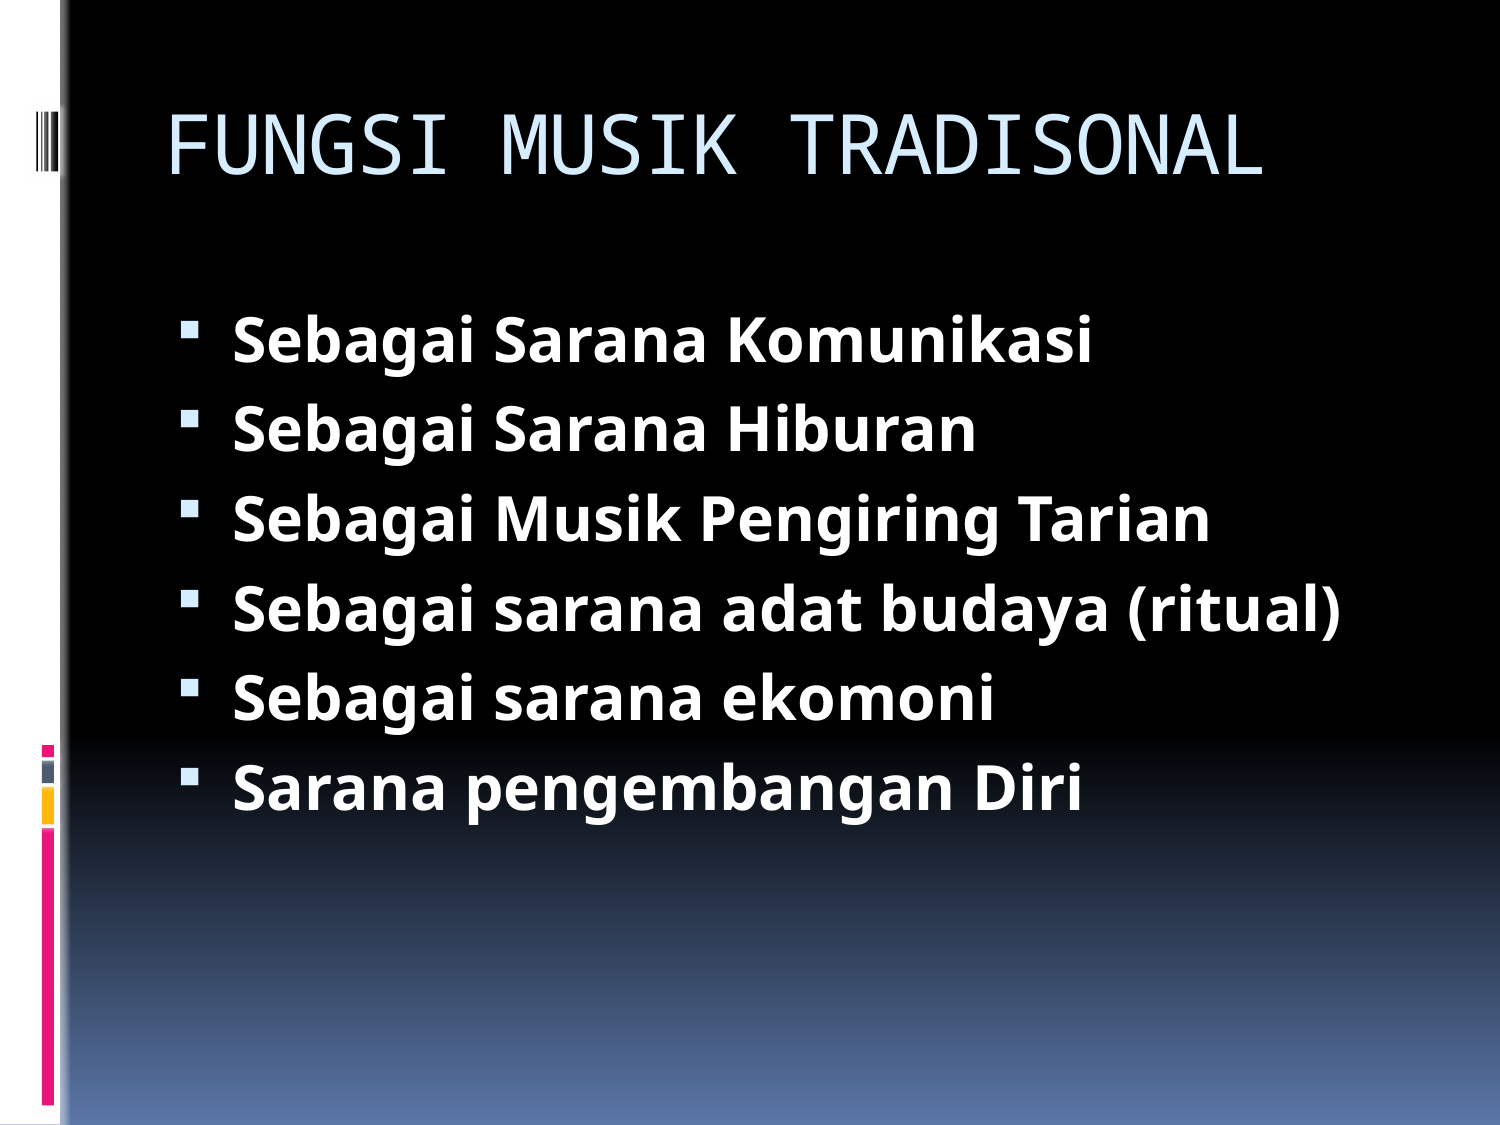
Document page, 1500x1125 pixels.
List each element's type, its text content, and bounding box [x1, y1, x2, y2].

list Sebagai Sarana Komunikasi Sebagai Sarana Hiburan Sebagai Musik Pengiring Tarian Sebagai sarana adat budaya (ritual) Sebagai sarana ekomoni Sarana pengembangan Diri [150, 292, 1425, 1043]
title FUNGSI MUSIK TRADISONAL [150, 83, 1425, 234]
